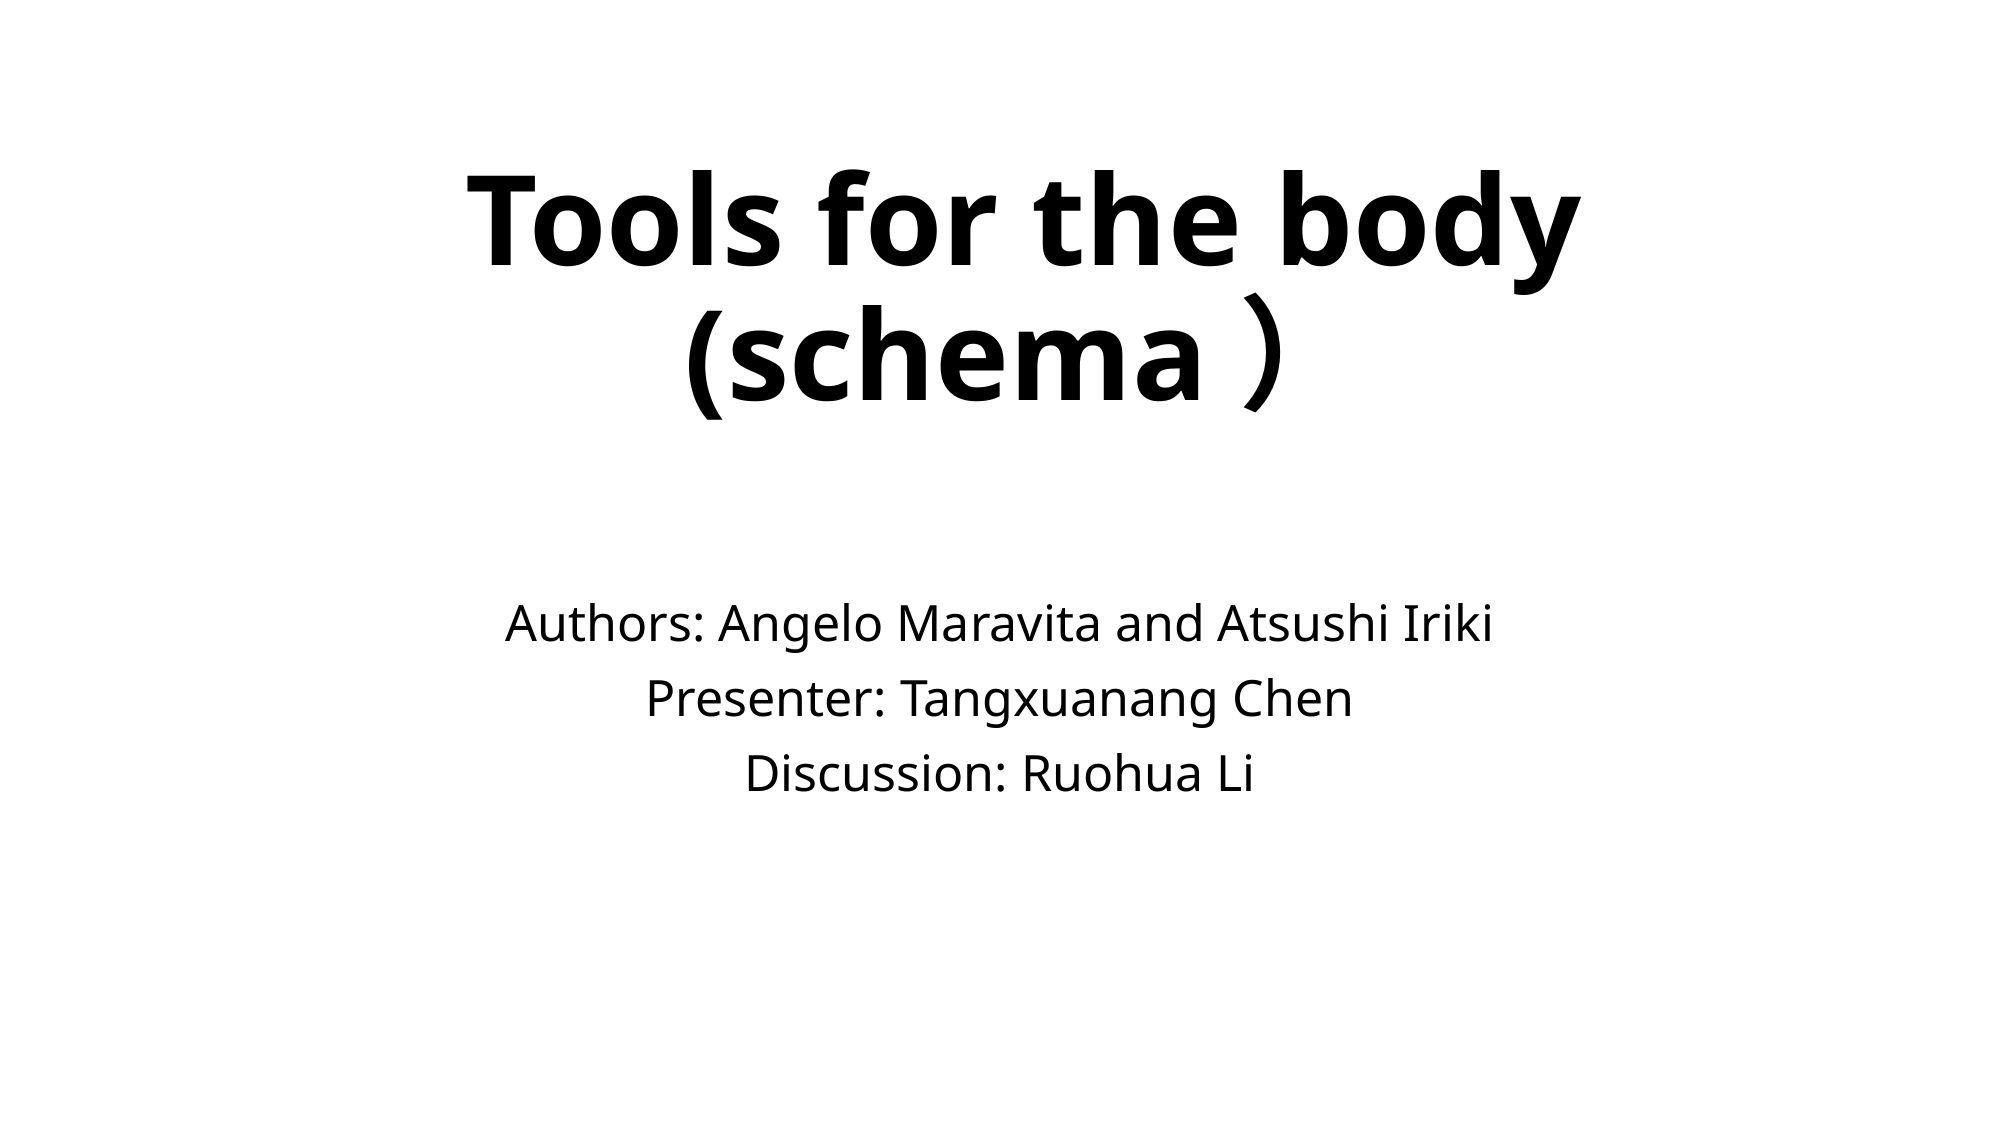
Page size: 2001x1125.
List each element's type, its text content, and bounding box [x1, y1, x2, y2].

title Tools for the body (schema） [274, 43, 1775, 435]
subtitle Authors: Angelo Maravita and Atsushi Iriki Presenter: Tangxuanang Chen Discussion: Ruohua Li [249, 590, 1750, 863]
